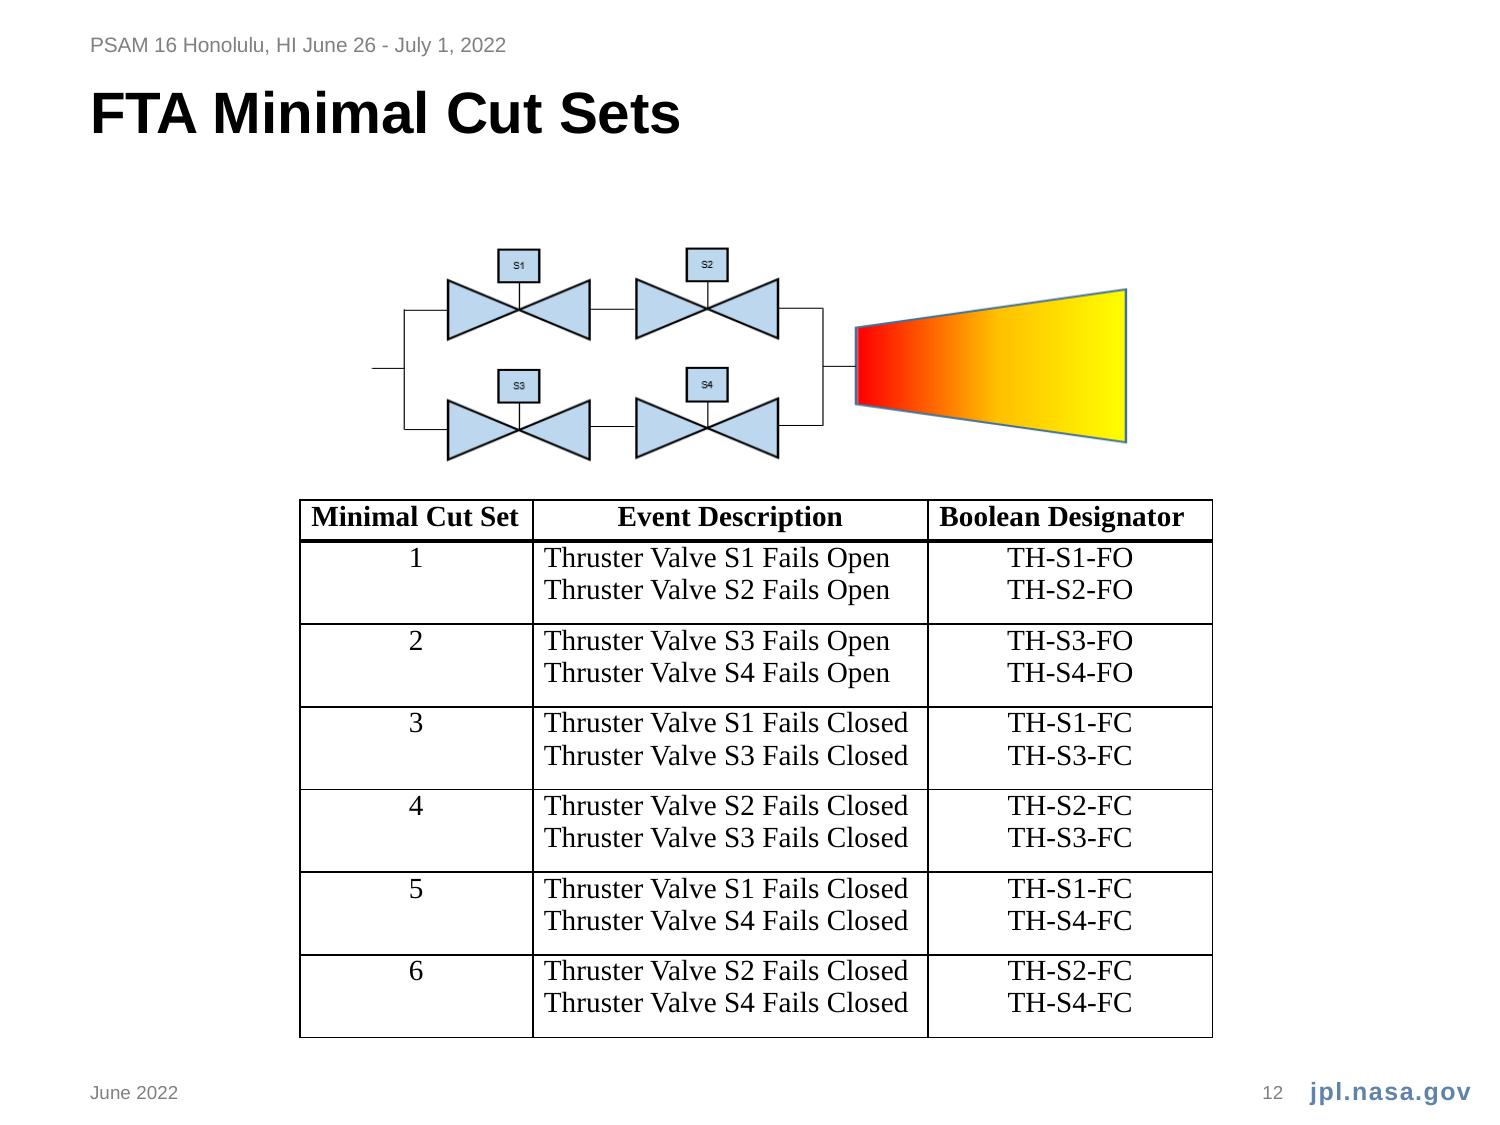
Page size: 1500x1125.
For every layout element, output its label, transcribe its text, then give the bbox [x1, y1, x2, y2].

table_cell TH-S1-FO TH-S2-FO [929, 543, 1212, 623]
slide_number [75, 1059, 307, 1125]
table_cell TH-S1-FC TH-S3-FC [929, 708, 1212, 789]
table_cell 2 [301, 625, 532, 706]
table_cell TH-S2-FC TH-S3-FC [929, 790, 1212, 871]
slide_number 12 [1193, 1059, 1299, 1125]
table_header Minimal Cut Set [301, 501, 532, 539]
table_cell Thruster Valve S1 Fails Closed Thruster Valve S4 Fails Closed [534, 873, 927, 954]
table_cell Thruster Valve S2 Fails Closed Thruster Valve S4 Fails Closed [534, 956, 927, 1037]
picture [357, 216, 1151, 479]
table_cell 1 [301, 543, 532, 623]
table_cell Thruster Valve S3 Fails Open Thruster Valve S4 Fails Open [534, 625, 927, 706]
table_cell 6 [301, 956, 532, 1037]
table_cell 3 [301, 708, 532, 789]
table_cell Thruster Valve S1 Fails Closed Thruster Valve S3 Fails Closed [534, 708, 927, 789]
table_cell Thruster Valve S2 Fails Closed Thruster Valve S3 Fails Closed [534, 790, 927, 871]
list PSAM 16 Honolulu, HI June 26 - July 1, 2022 [75, 24, 1425, 66]
title FTA Minimal Cut Sets [75, 67, 1425, 146]
table_cell TH-S3-FO TH-S4-FO [929, 625, 1212, 706]
table_cell TH-S1-FC TH-S4-FC [929, 873, 1212, 954]
table_header Event Description [534, 501, 927, 539]
table_cell 5 [301, 873, 532, 954]
table_header Boolean Designator [929, 501, 1212, 539]
table_cell TH-S2-FC TH-S4-FC [929, 956, 1212, 1037]
table_cell Thruster Valve S1 Fails Open Thruster Valve S2 Fails Open [534, 543, 927, 623]
table_cell 4 [301, 790, 532, 871]
